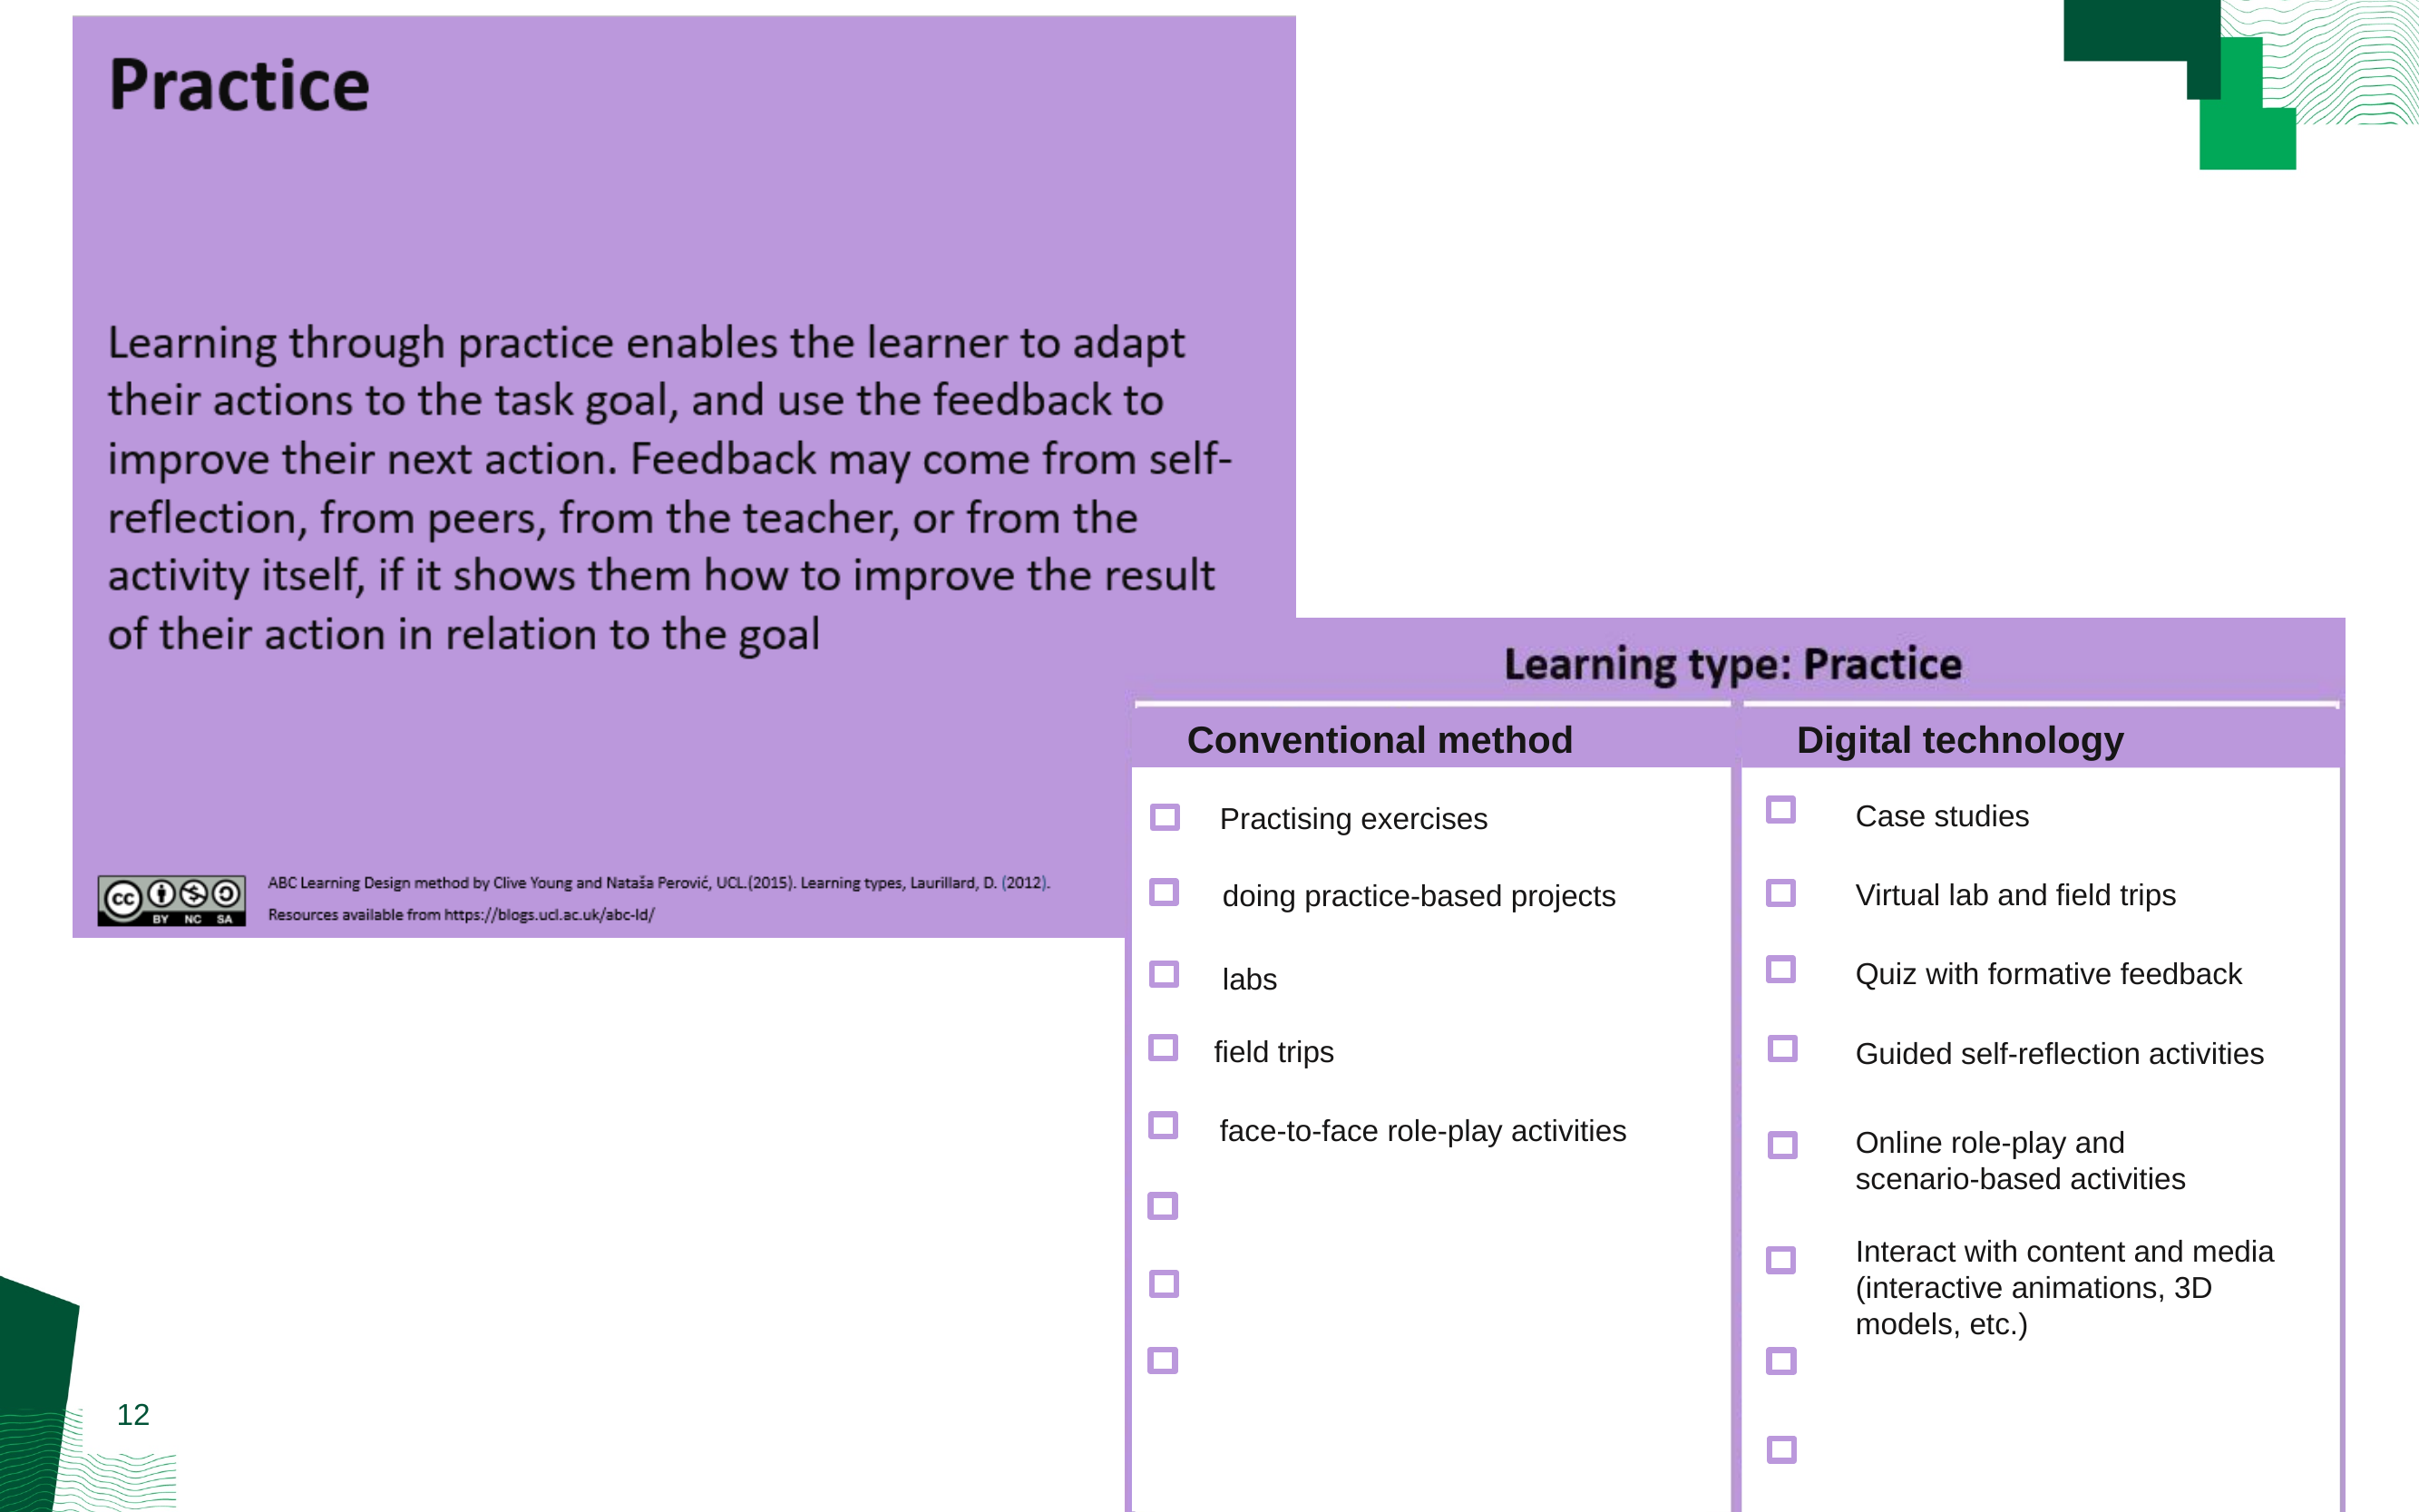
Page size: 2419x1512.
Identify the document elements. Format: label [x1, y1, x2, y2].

picture [0, 0, 2419, 1512]
text_box [1124, 617, 2346, 1512]
